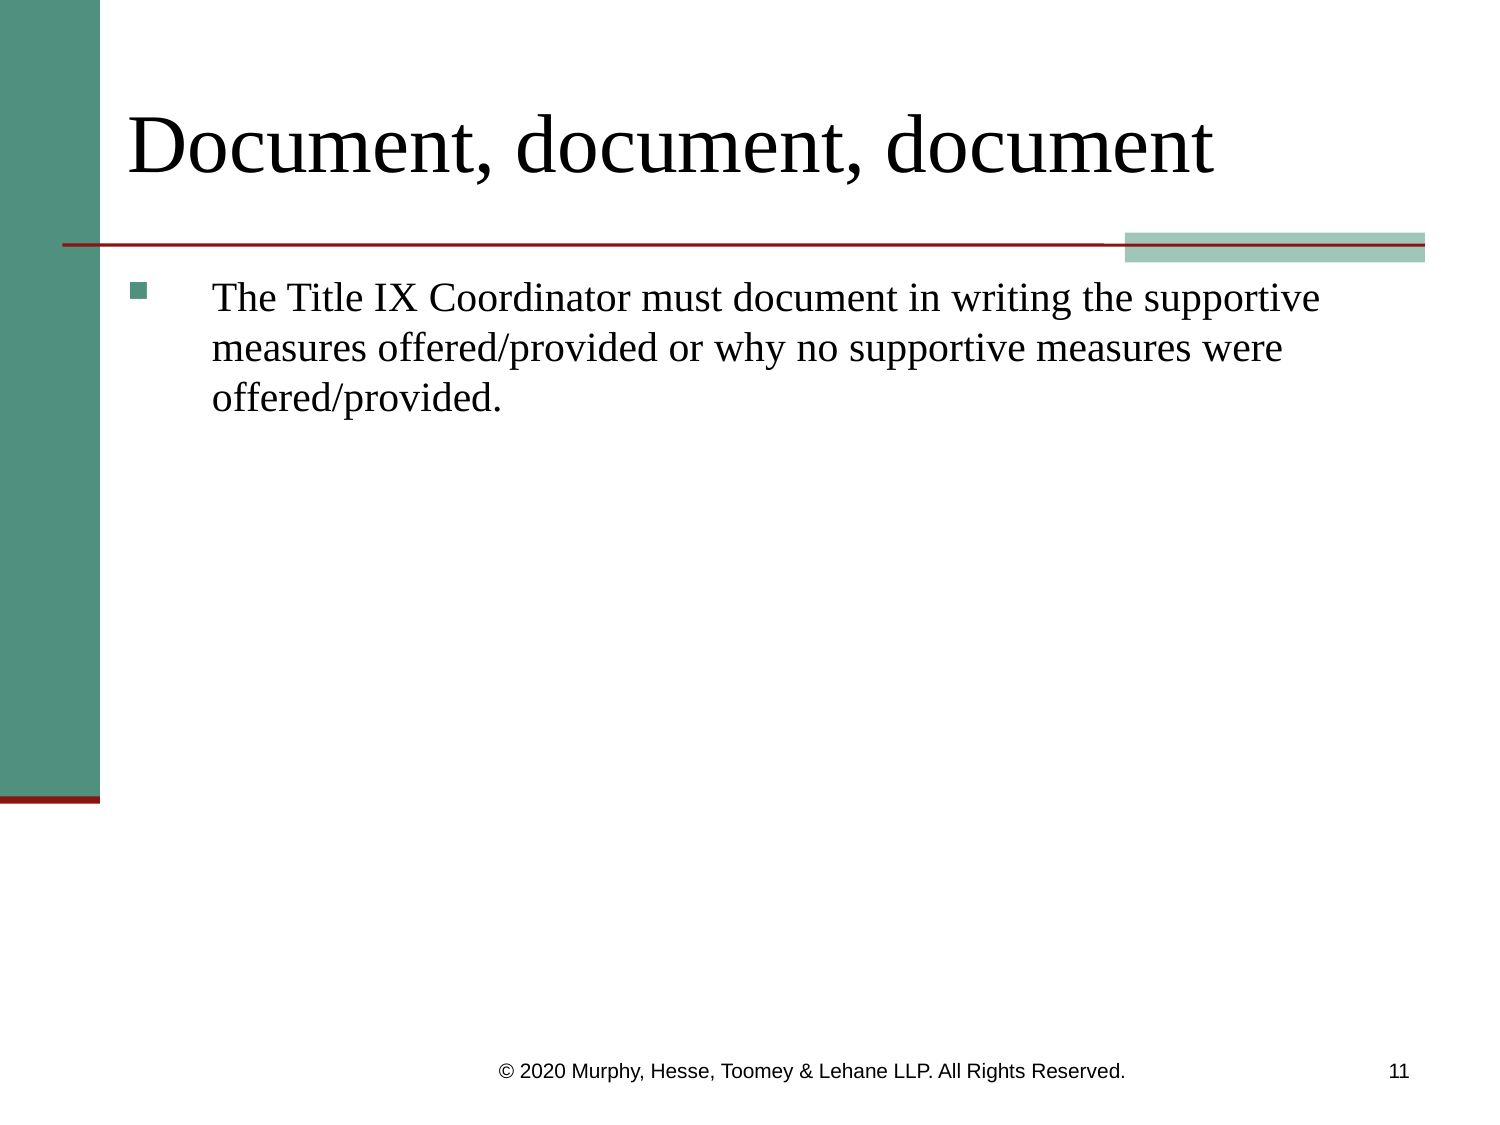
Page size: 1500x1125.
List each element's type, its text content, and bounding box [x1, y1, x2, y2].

slide_number 11 [1250, 1050, 1425, 1088]
footer © 2020 Murphy, Hesse, Toomey & Lehane LLP. All Rights Reserved. [399, 1050, 1225, 1100]
list The Title IX Coordinator must document in writing the supportive measures offered/provided or why no supportive measures were offered/provided. [112, 262, 1475, 1006]
title Document, document, document [112, 45, 1463, 234]
